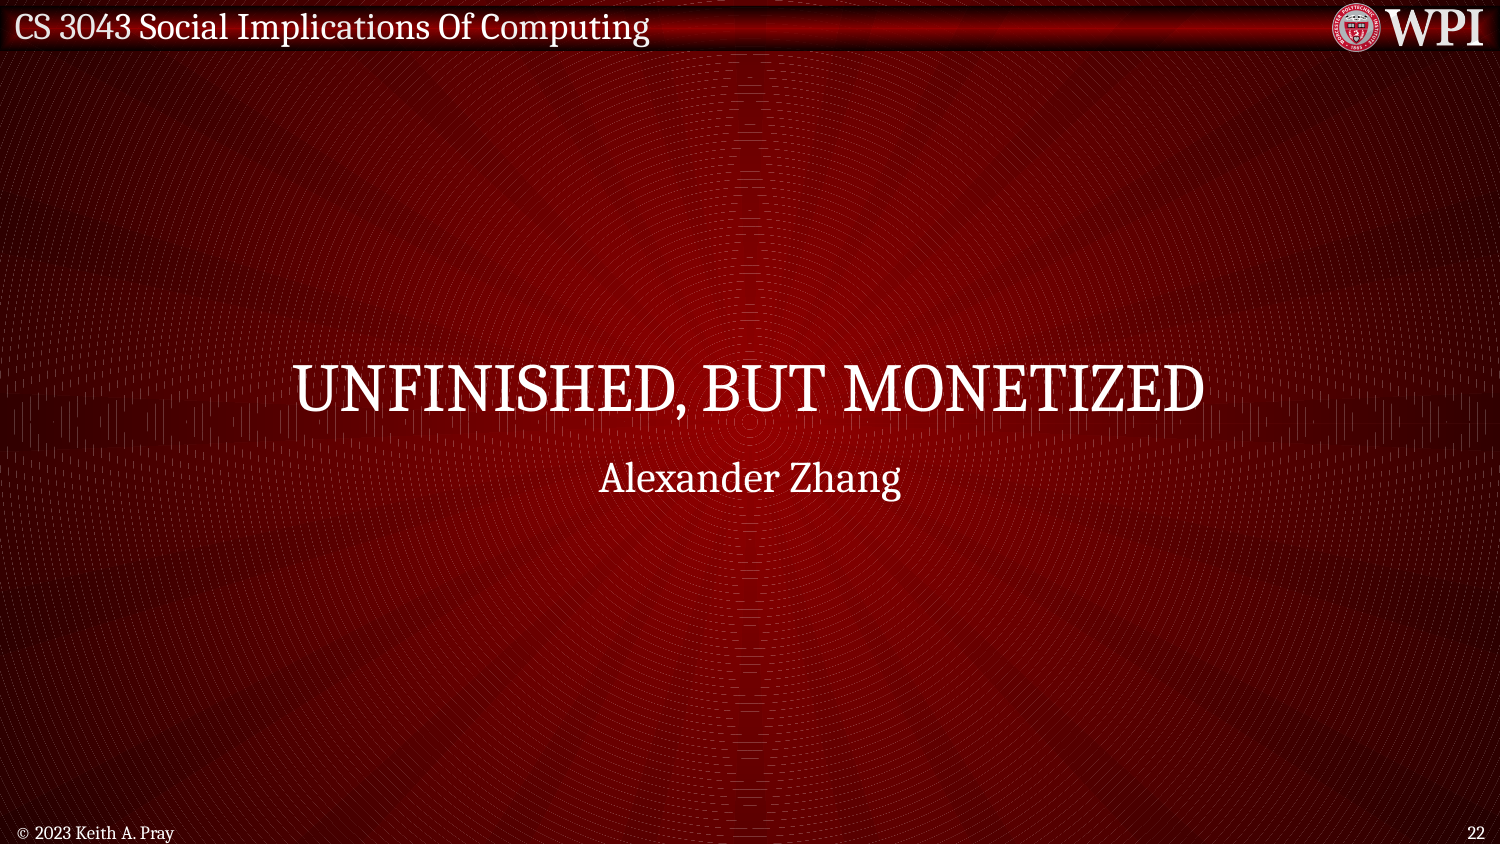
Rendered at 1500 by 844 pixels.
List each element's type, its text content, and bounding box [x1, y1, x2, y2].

slide_number 22 [1397, 819, 1500, 844]
footer © 2023 Keith A. Pray [0, 819, 913, 844]
title Unfinished, But Monetized [150, 187, 1350, 433]
list Alexander Zhang [150, 446, 1350, 572]
picture [1332, 3, 1483, 52]
